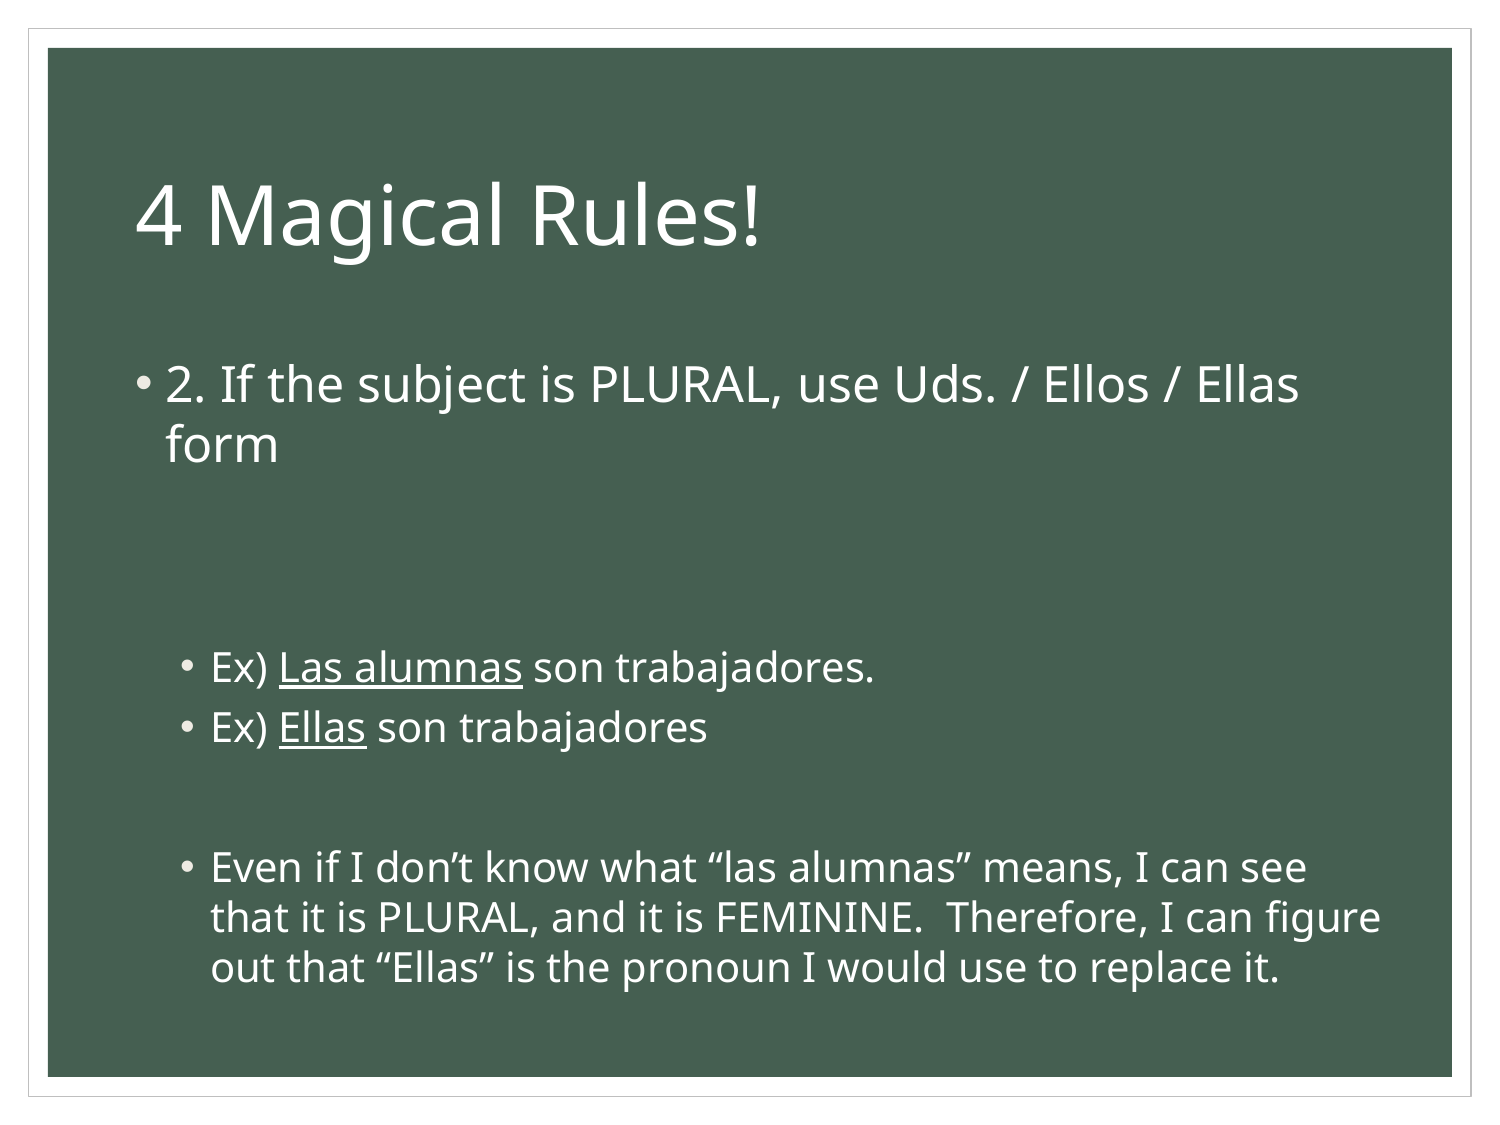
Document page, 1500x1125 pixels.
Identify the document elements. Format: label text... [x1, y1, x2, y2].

list 2. If the subject is PLURAL, use Uds. / Ellos / Ellas form Ex) Las alumnas son trabajadores. Ex) Ellas son trabajadores Even if I don’t know what “las alumnas” means, I can see that it is PLURAL, and it is FEMININE. Therefore, I can figure out that “Ellas” is the pronoun I would use to replace it. [120, 345, 1400, 991]
title 4 Magical Rules! [120, 105, 1380, 331]
